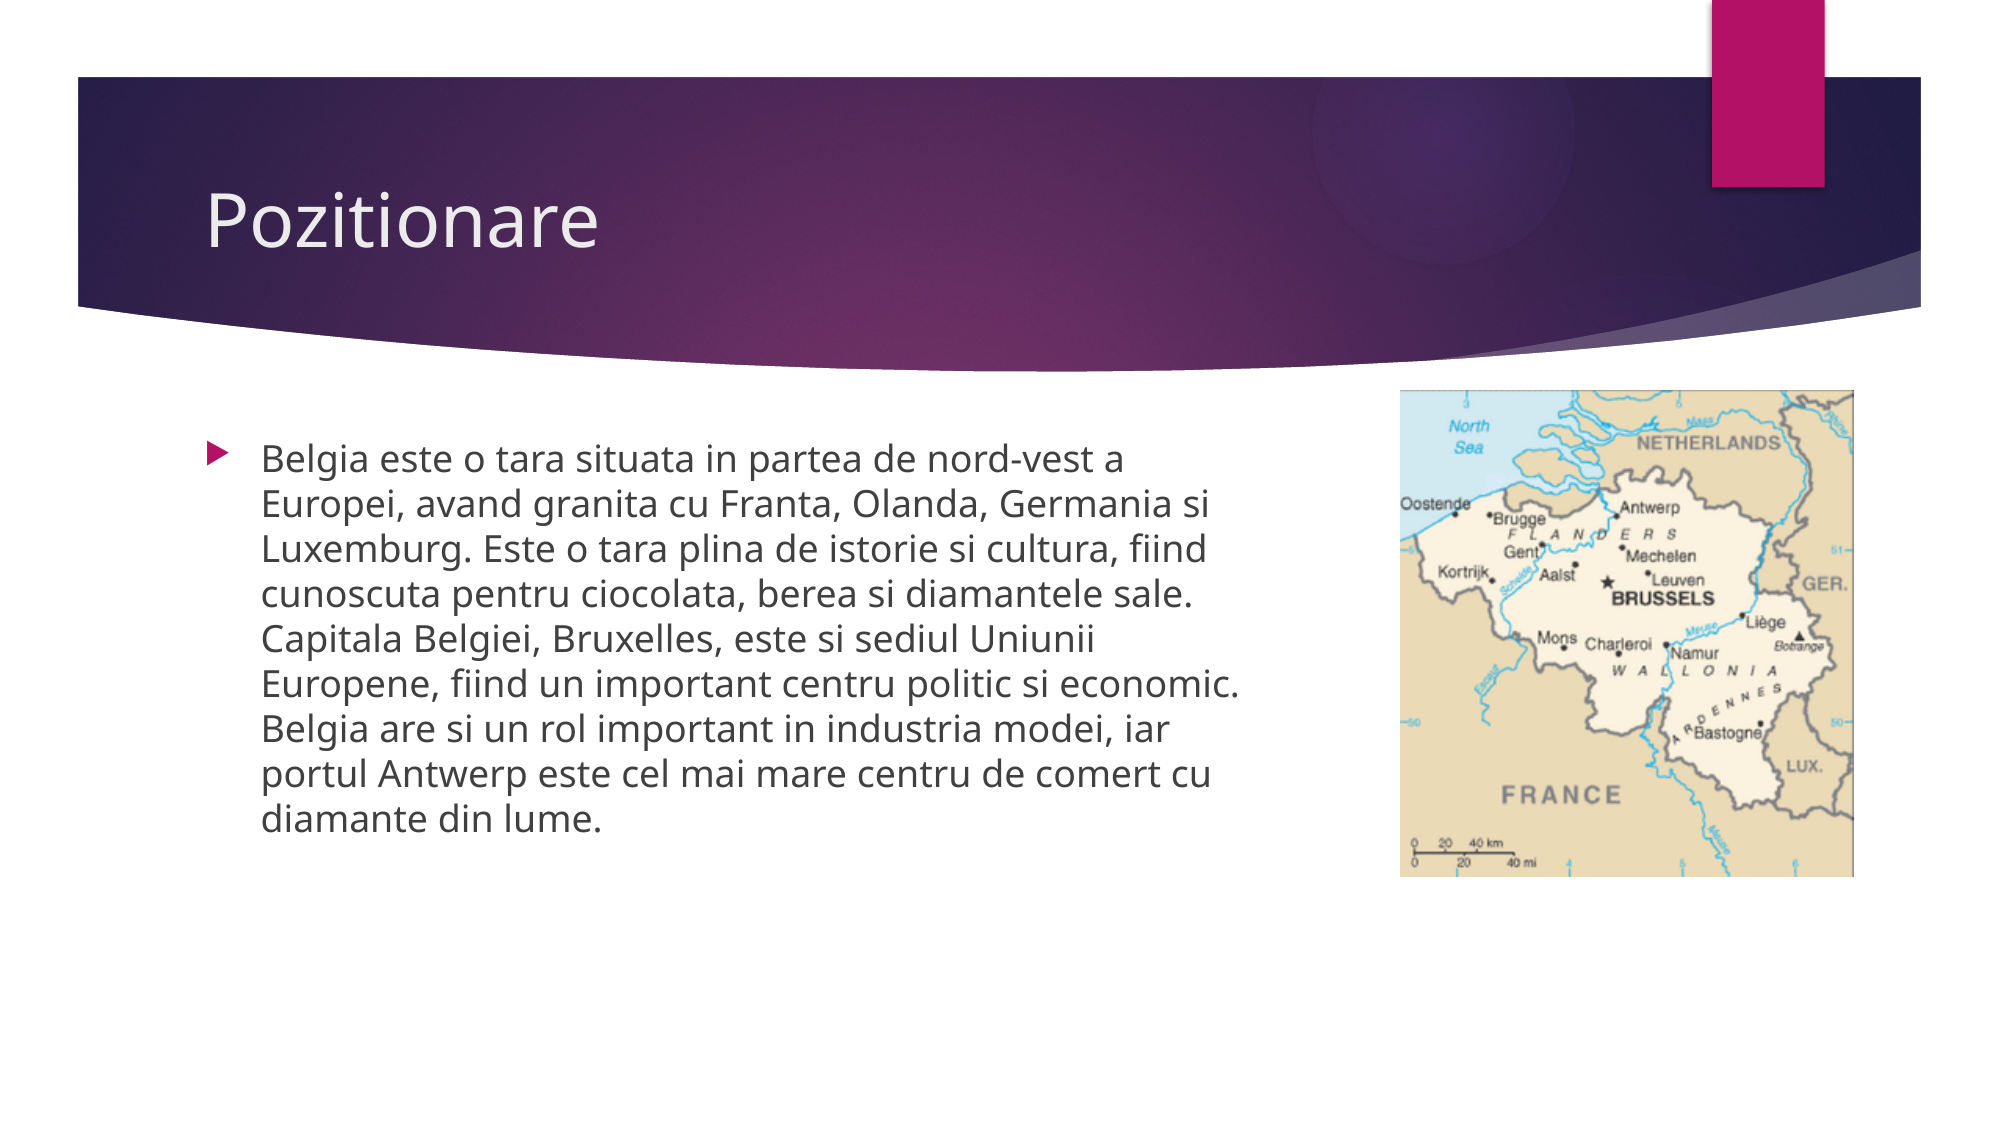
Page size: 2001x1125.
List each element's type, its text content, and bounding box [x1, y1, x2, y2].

title Pozitionare [189, 159, 1627, 276]
list Belgia este o tara situata in partea de nord-vest a Europei, avand granita cu Franta, Olanda, Germania si Luxemburg. Este o tara plina de istorie si cultura, fiind cunoscuta pentru ciocolata, berea si diamantele sale. Capitala Belgiei, Bruxelles, este si sediul Uniunii Europene, fiind un important centru politic si economic. Belgia are si un rol important in industria modei, iar portul Antwerp este cel mai mare centru de comert cu diamante din lume. [189, 427, 1270, 988]
picture [1399, 390, 1854, 877]
